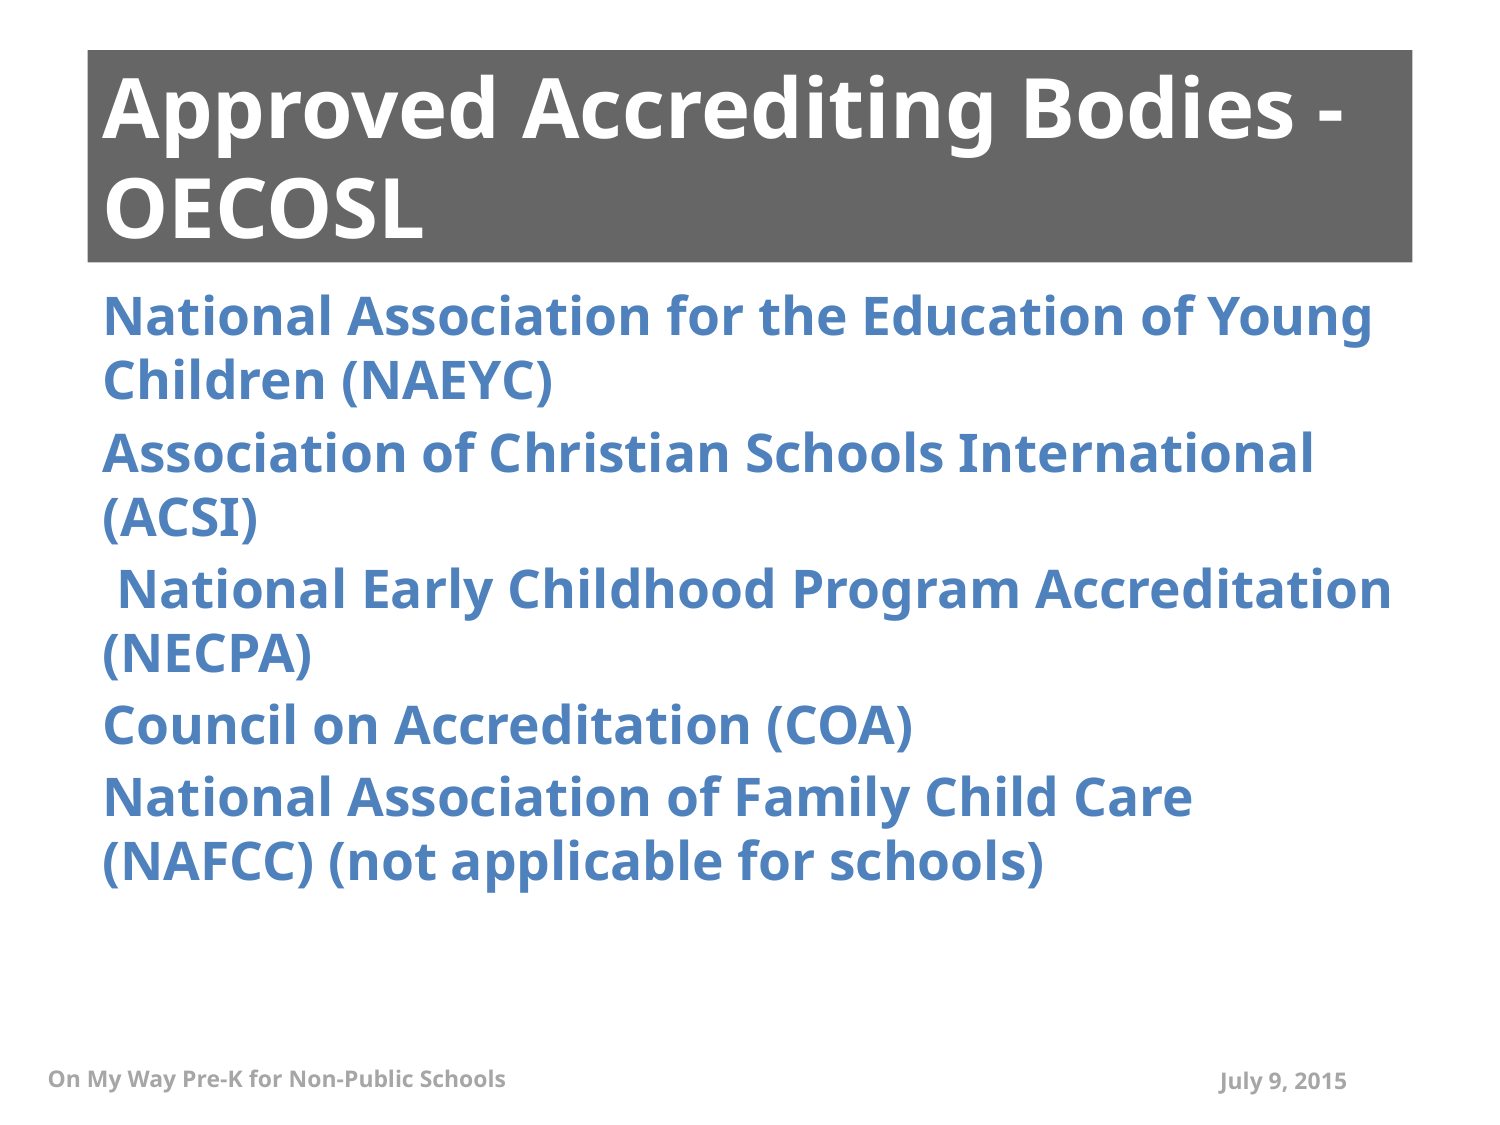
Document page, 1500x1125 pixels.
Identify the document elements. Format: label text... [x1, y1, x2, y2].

list National Association for the Education of Young Children (NAEYC) Association of Christian Schools International (ACSI) National Early Childhood Program Accreditation (NECPA) Council on Accreditation (COA) National Association of Family Child Care (NAFCC) (not applicable for schools) [87, 275, 1413, 1038]
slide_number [875, 1050, 1363, 1110]
footer On My Way Pre-K for Non-Public Schools [32, 1050, 800, 1110]
title Approved Accrediting Bodies - OECOSL [87, 50, 1413, 263]
